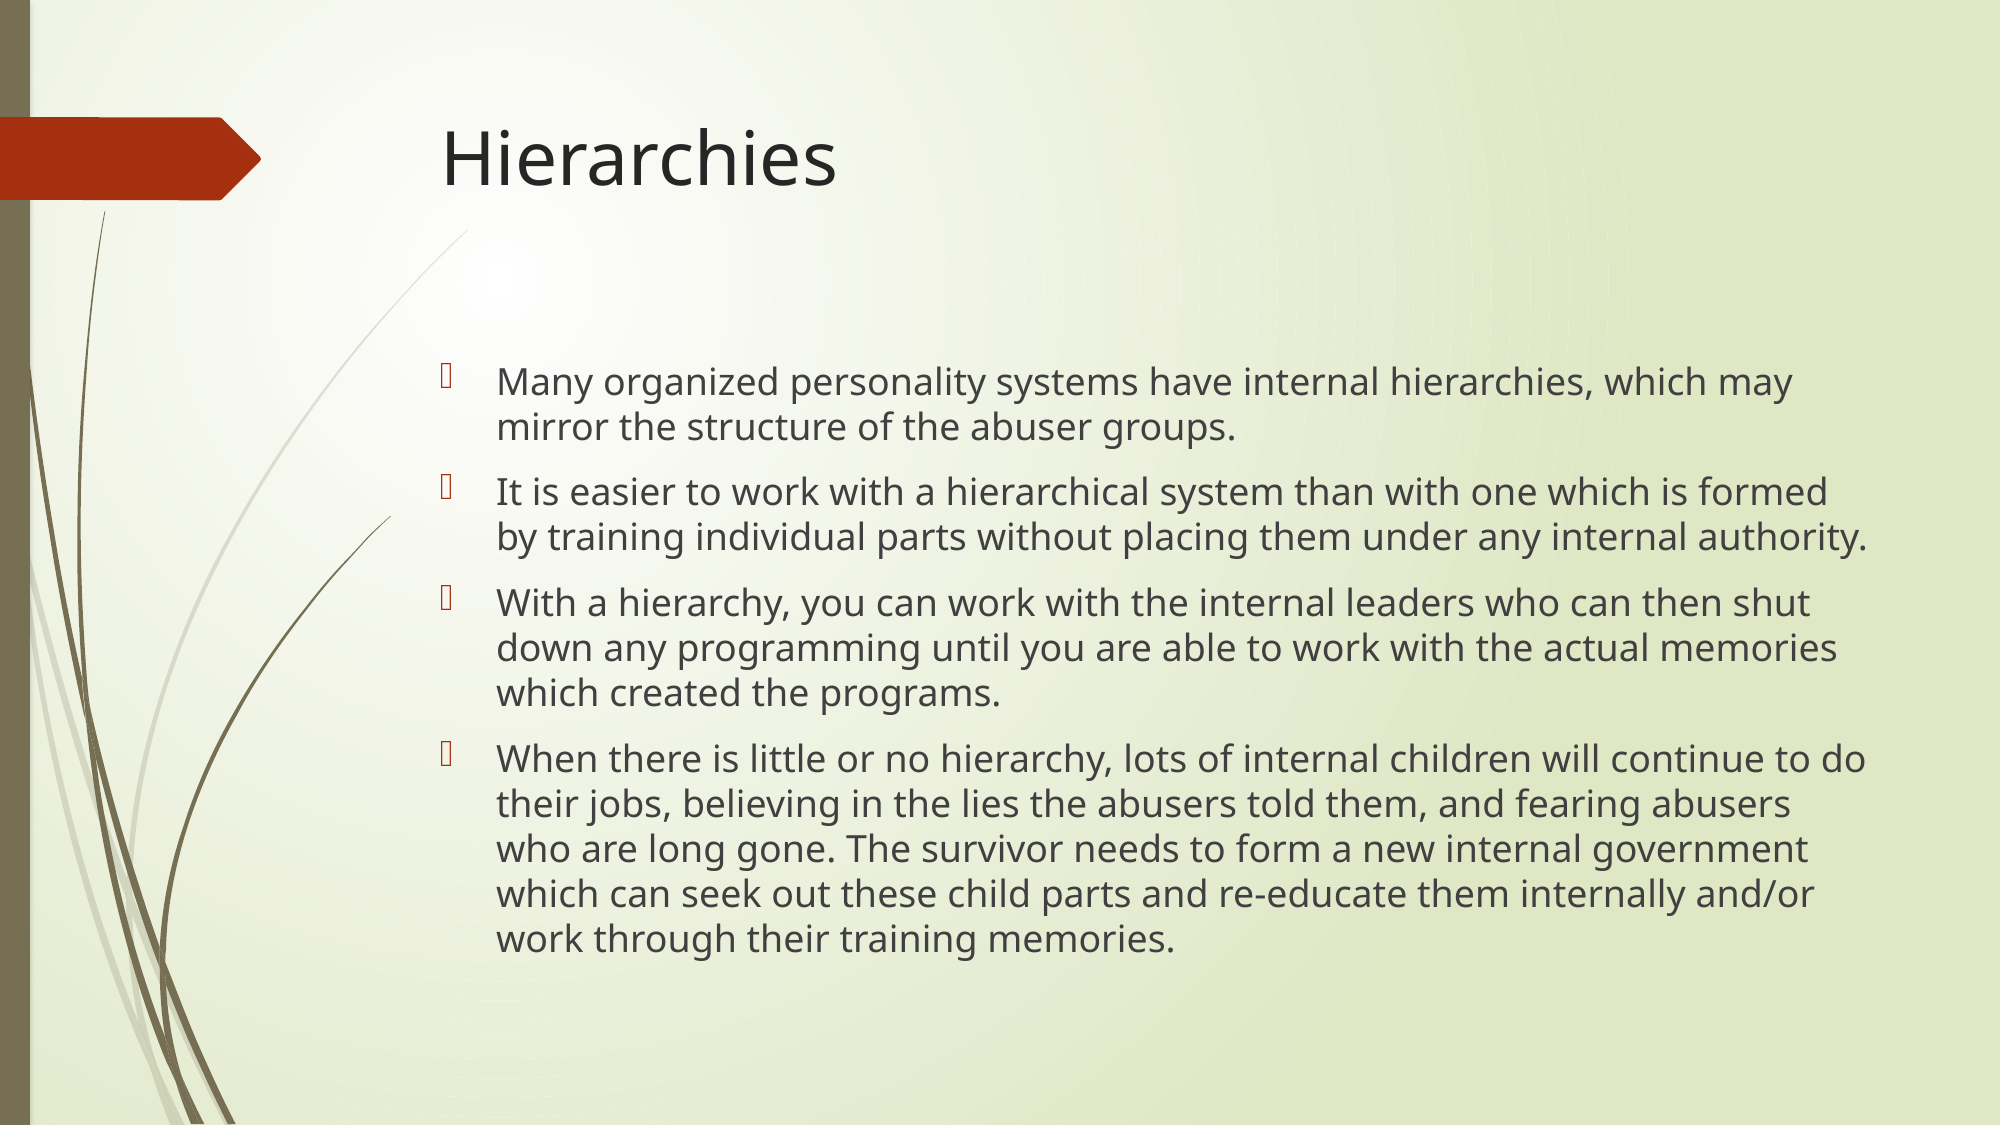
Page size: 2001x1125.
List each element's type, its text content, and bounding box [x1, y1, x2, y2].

list Many organized personality systems have internal hierarchies, which may mirror the structure of the abuser groups. It is easier to work with a hierarchical system than with one which is formed by training individual parts without placing them under any internal authority. With a hierarchy, you can work with the internal leaders who can then shut down any programming until you are able to work with the actual memories which created the programs. When there is little or no hierarchy, lots of internal children will continue to do their jobs, believing in the lies the abusers told them, and fearing abusers who are long gone. The survivor needs to form a new internal government which can seek out these child parts and re-educate them internally and/or work through their training memories. [424, 350, 1888, 970]
title Hierarchies [425, 102, 1888, 313]
